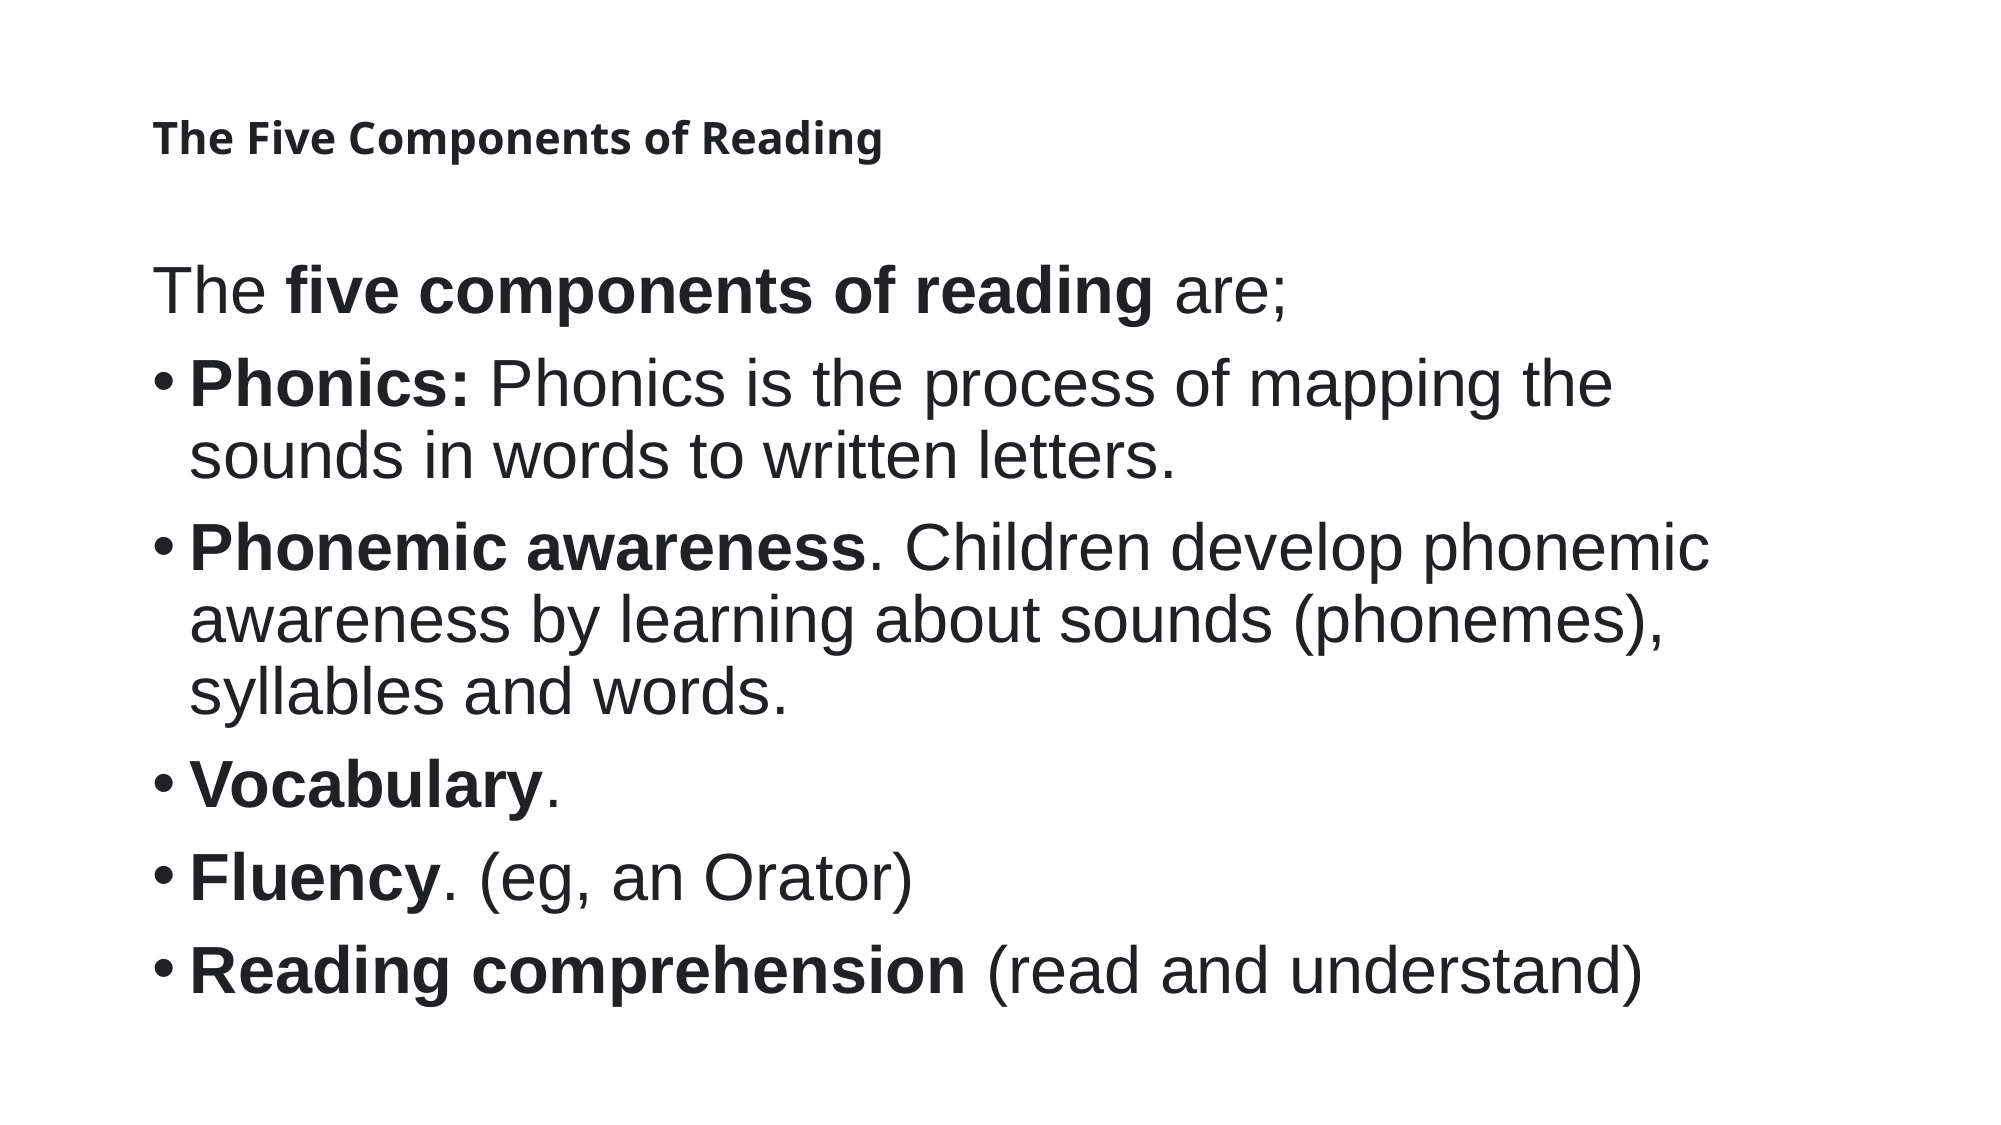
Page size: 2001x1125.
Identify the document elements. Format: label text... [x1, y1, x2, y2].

list The five components of reading are; Phonics: Phonics is the process of mapping the sounds in words to written letters. Phonemic awareness. Children develop phonemic awareness by learning about sounds (phonemes), syllables and words. Vocabulary. Fluency. (eg, an Orator) Reading comprehension (read and understand) [137, 248, 1863, 1014]
title The Five Components of Reading [137, 59, 1863, 227]
